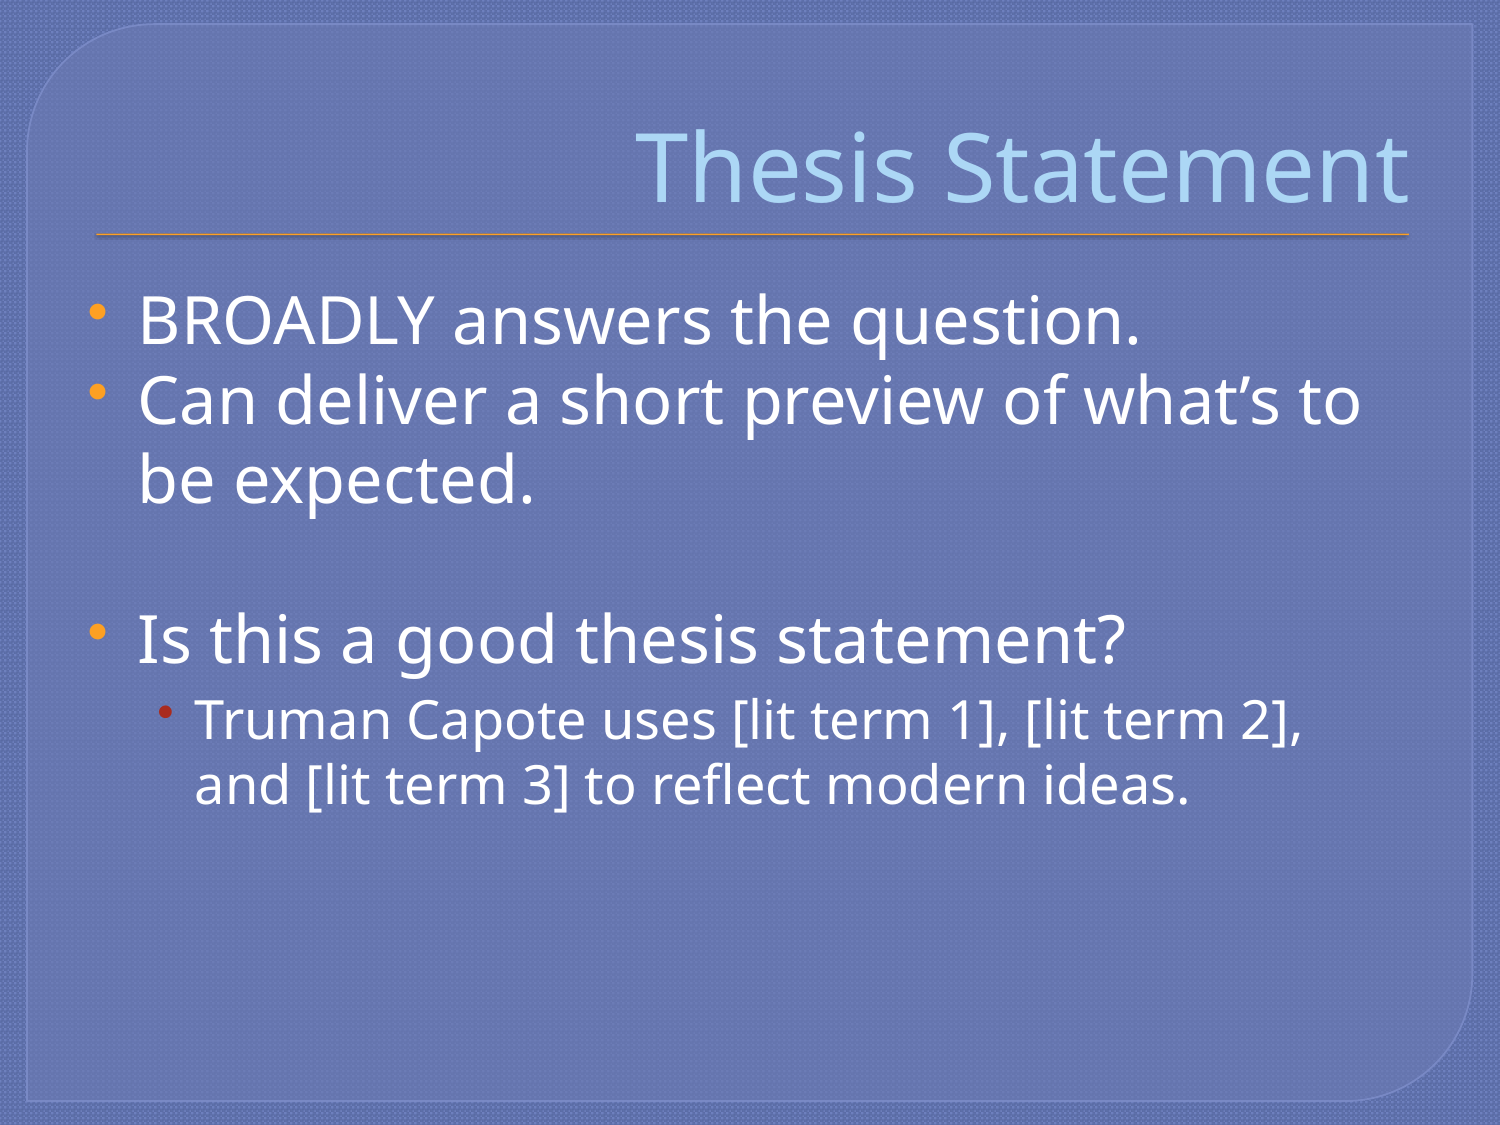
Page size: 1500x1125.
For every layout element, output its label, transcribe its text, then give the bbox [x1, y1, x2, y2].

list BROADLY answers the question. Can deliver a short preview of what’s to be expected. Is this a good thesis statement? Truman Capote uses [lit term 1], [lit term 2], and [lit term 3] to reflect modern ideas. [75, 270, 1425, 1013]
title Thesis Statement [75, 41, 1425, 230]
